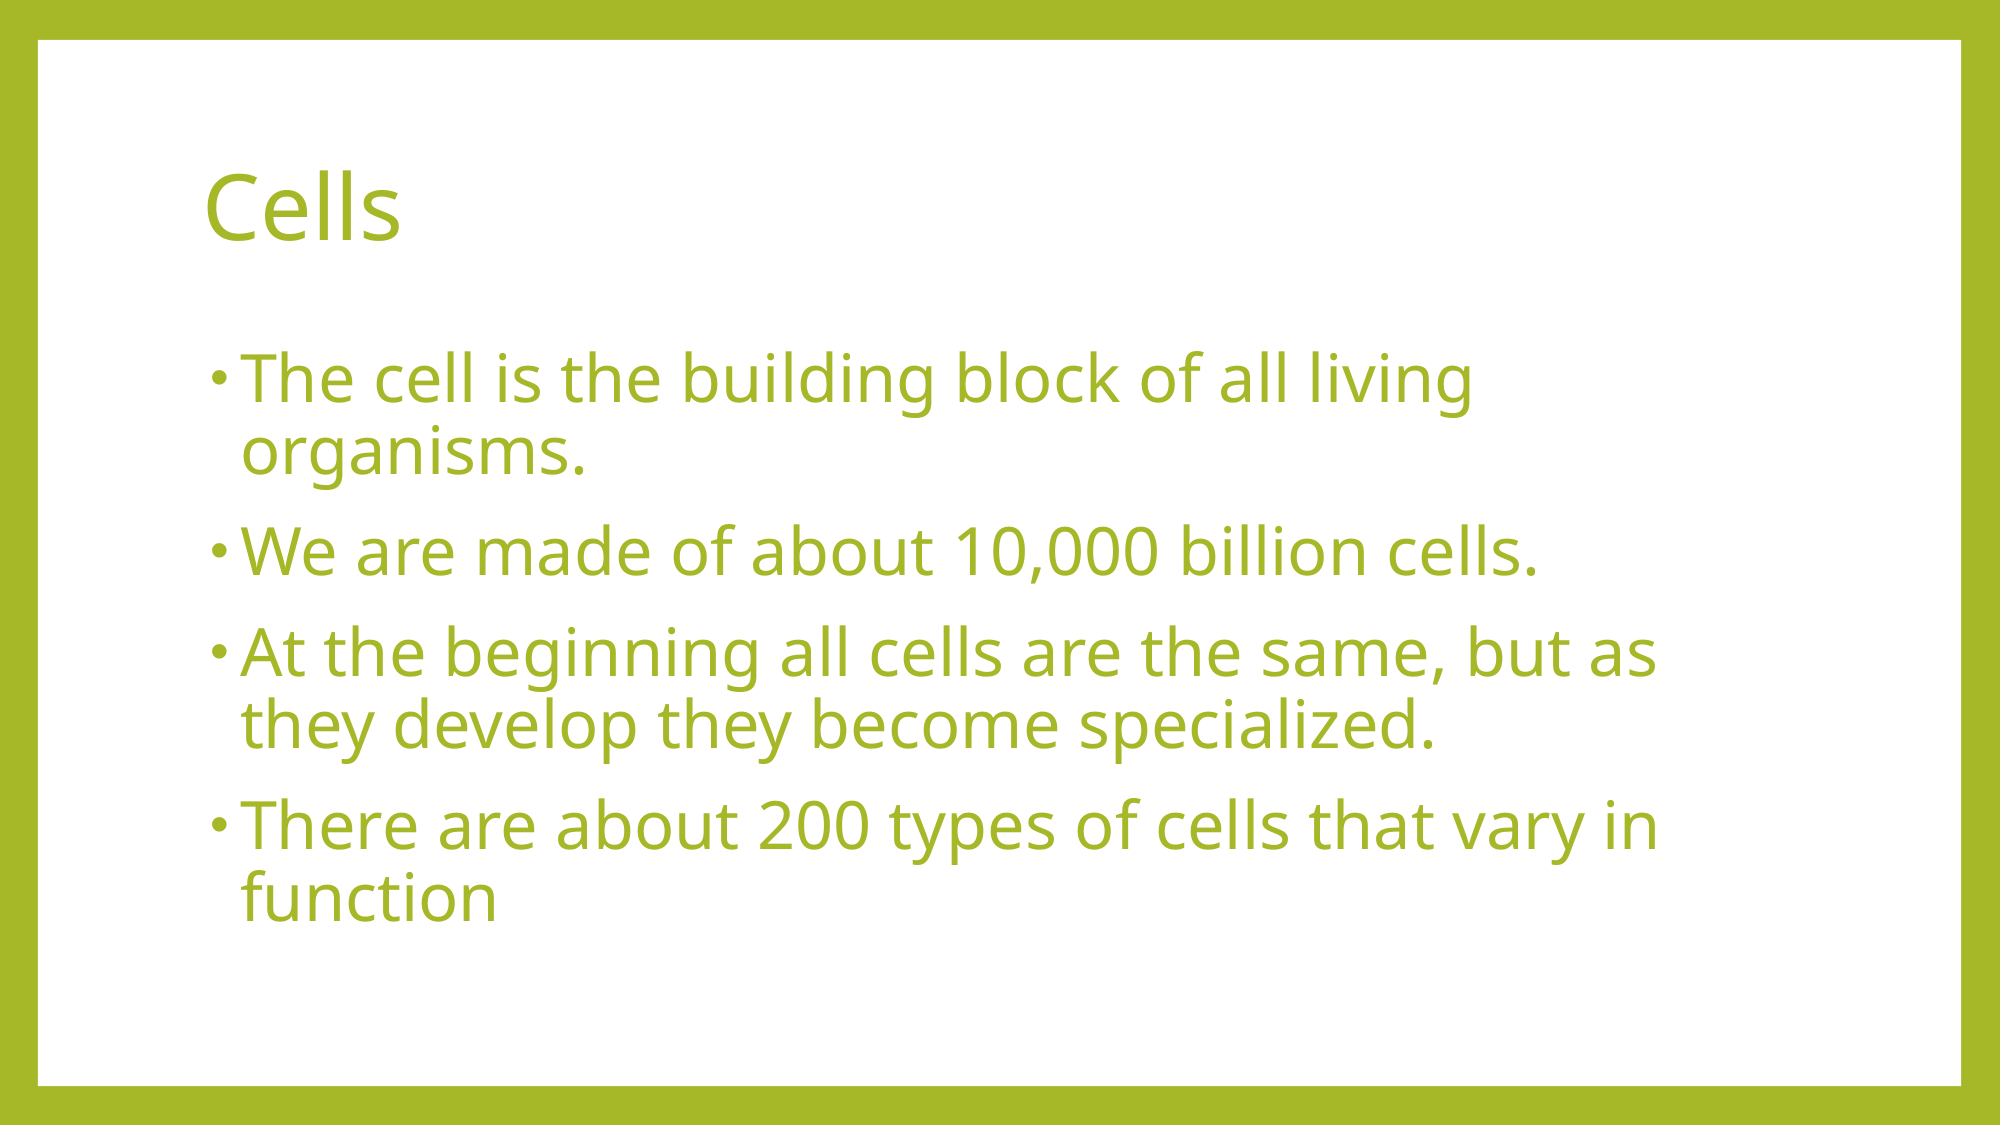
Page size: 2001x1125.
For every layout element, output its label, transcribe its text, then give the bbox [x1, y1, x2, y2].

title Cells [187, 99, 1808, 323]
list The cell is the building block of all living organisms. We are made of about 10,000 billion cells. At the beginning all cells are the same, but as they develop they become specialized. There are about 200 types of cells that vary in function [187, 337, 1808, 1000]
